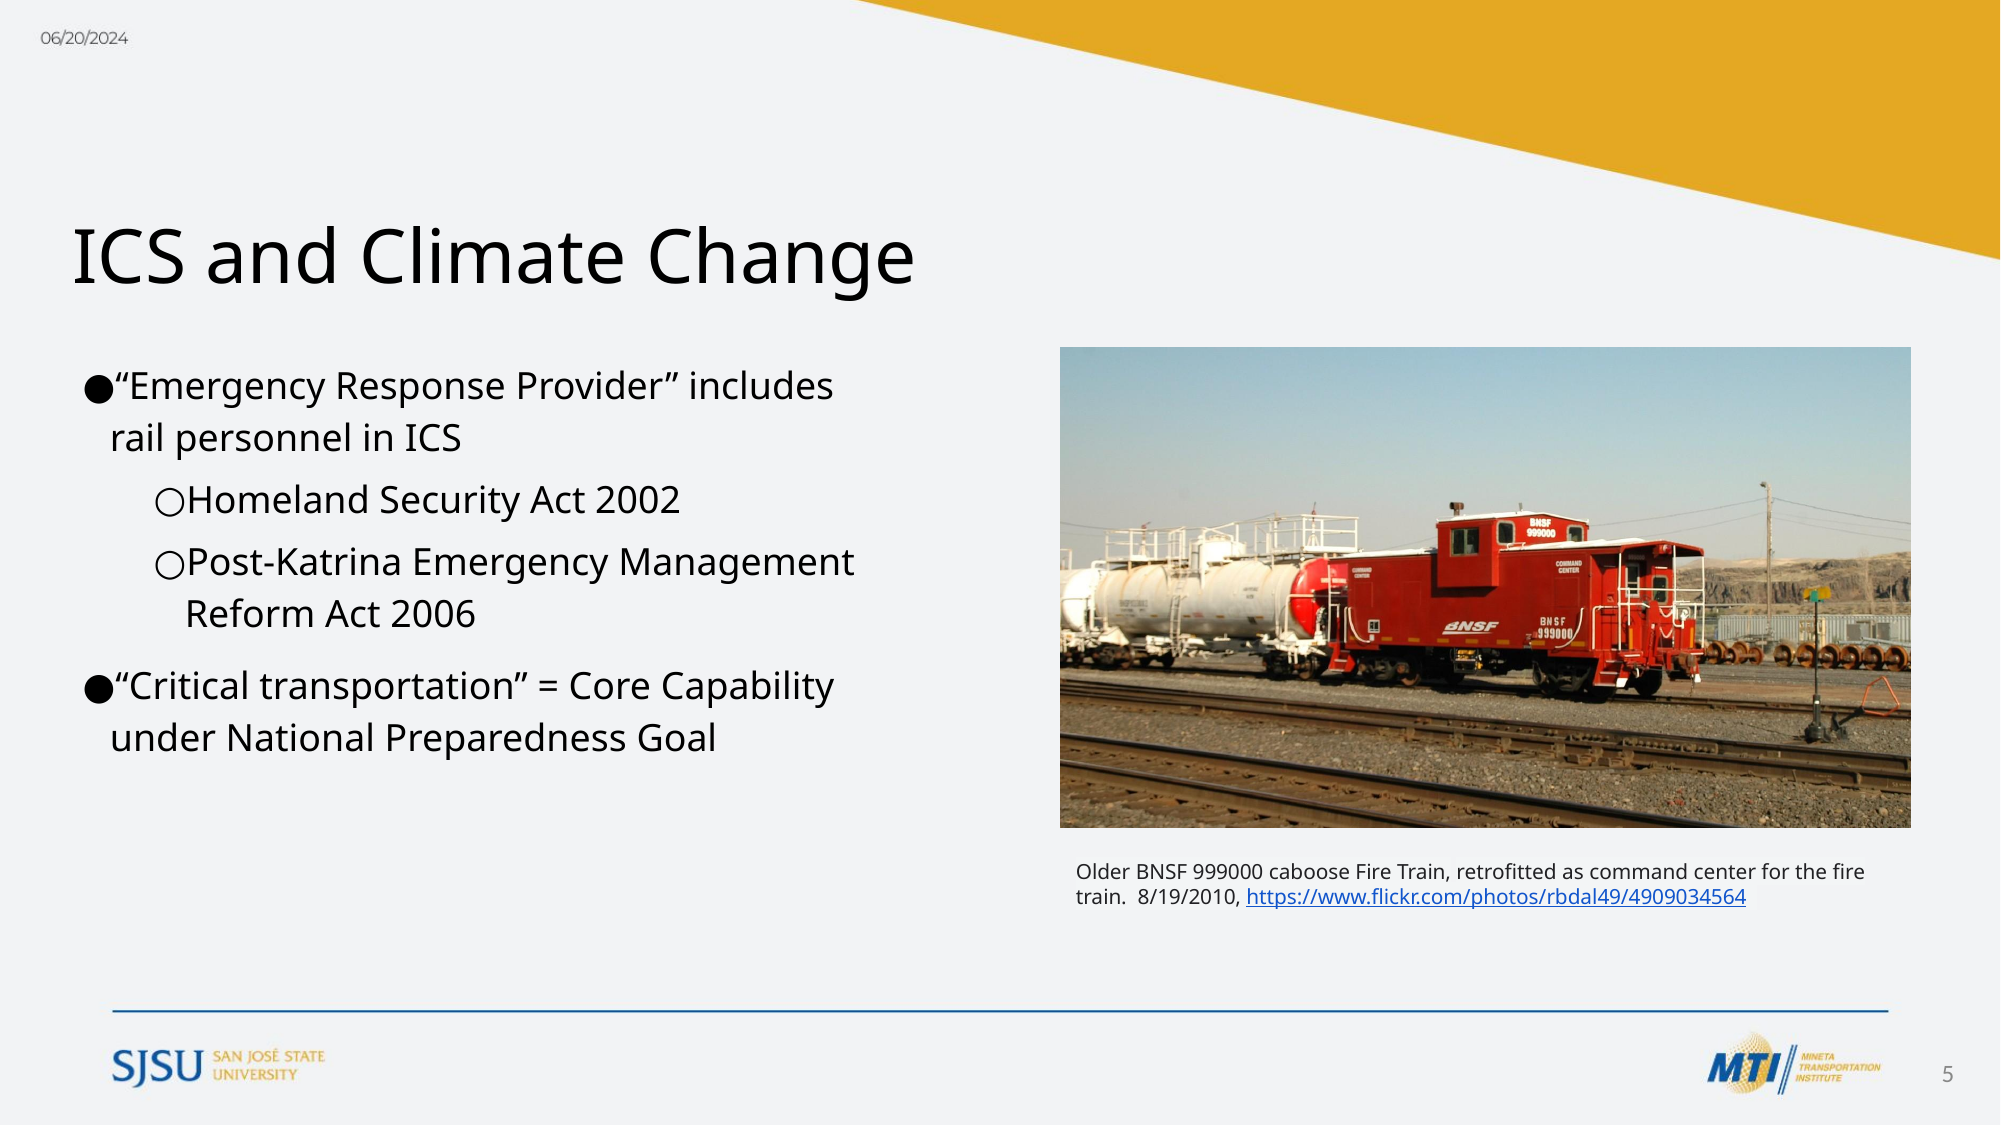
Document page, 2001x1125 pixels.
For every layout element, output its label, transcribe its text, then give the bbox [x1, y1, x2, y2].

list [1060, 347, 1911, 828]
title ICS and Climate Change [57, 211, 1051, 333]
text_box Older BNSF 999000 caboose Fire Train, retrofitted as command center for the fire train. 8/19/2010, https://www.flickr.com/photos/rbdal49/4909034564 [1060, 850, 1911, 919]
list “Emergency Response Provider” includes rail personnel in ICS Homeland Security Act 2002 Post-Katrina Emergency Management Reform Act 2006 “Critical transportation” = Core Capability under National Preparedness Goal [57, 347, 908, 954]
picture [0, 0, 2001, 1125]
slide_number ‹#› [1519, 1042, 1970, 1103]
